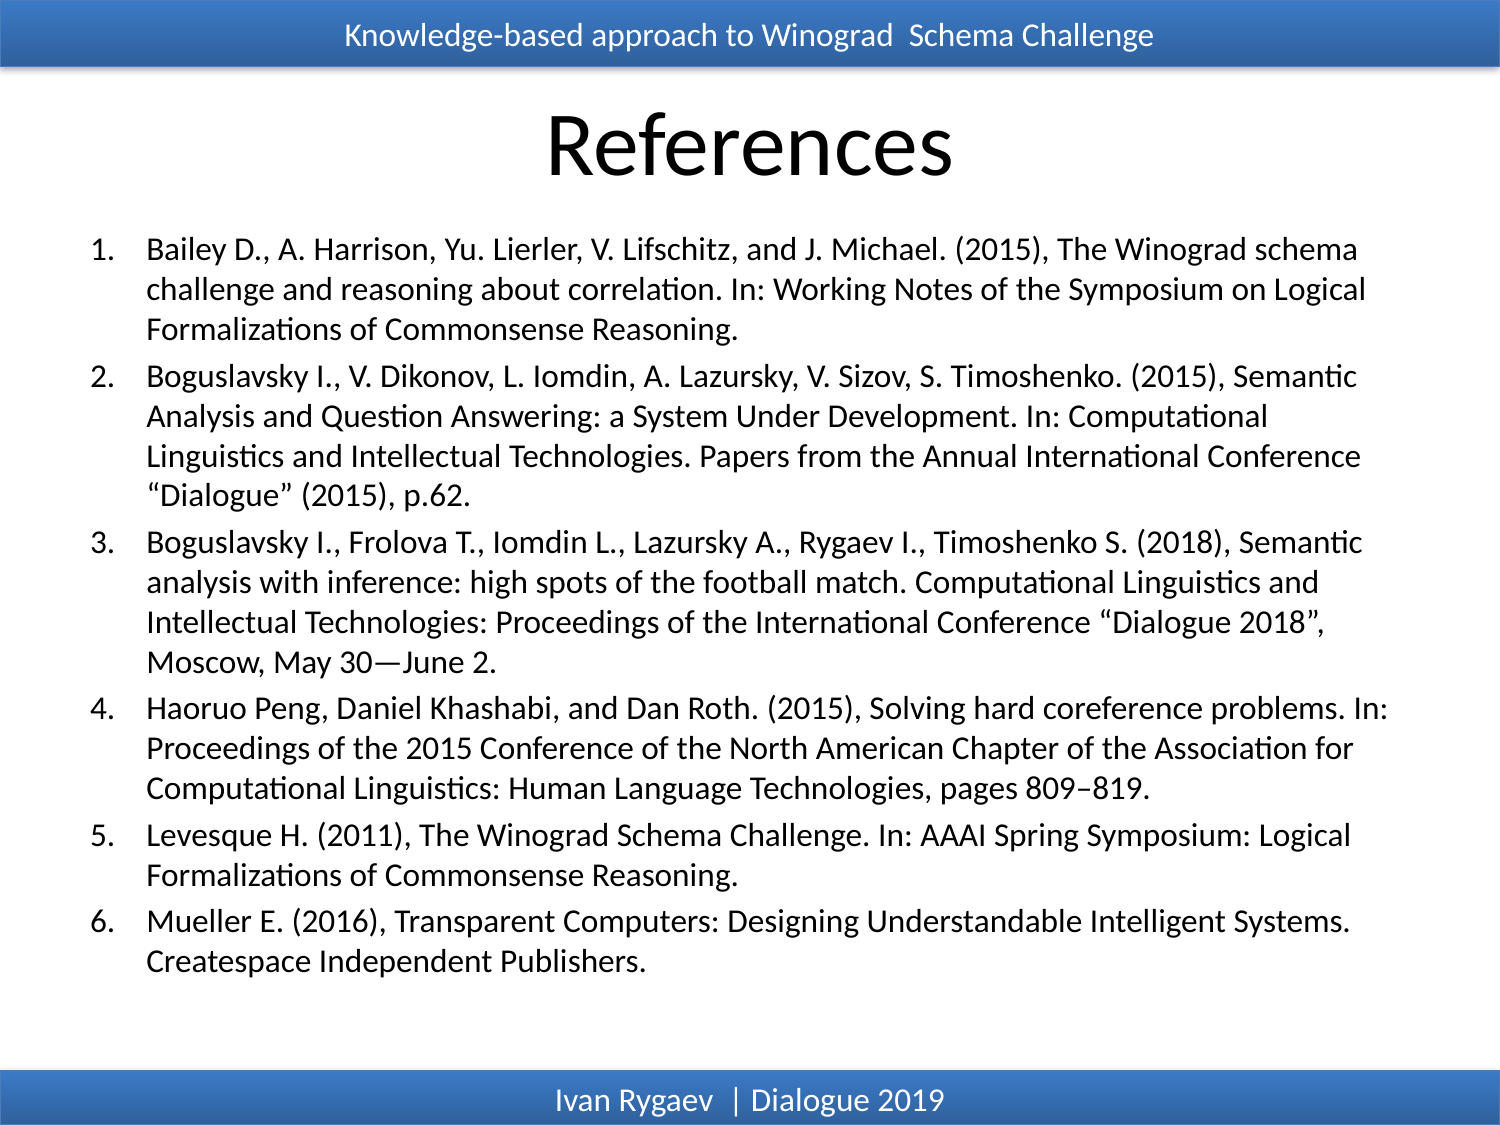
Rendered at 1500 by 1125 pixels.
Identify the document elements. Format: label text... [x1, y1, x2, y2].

list Bailey D., A. Harrison, Yu. Lierler, V. Lifschitz, and J. Michael. (2015), The Winograd schema challenge and reasoning about correlation. In: Working Notes of the Symposium on Logical Formalizations of Commonsense Reasoning. Boguslavsky I., V. Dikonov, L. Iomdin, A. Lazursky, V. Sizov, S. Timoshenko. (2015), Semantic Analysis and Question Answering: a System Under Development. In: Computational Linguistics and Intellectual Technologies. Papers from the Annual International Conference “Dialogue” (2015), p.62. Boguslavsky I., Frolova T., Iomdin L., Lazursky A., Rygaev I., Timoshenko S. (2018), Semantic analysis with inference: high spots of the football match. Computational Linguistics and Intellectual Technologies: Proceedings of the International Conference “Dialogue 2018”, Moscow, May 30—June 2. Haoruo Peng, Daniel Khashabi, and Dan Roth. (2015), Solving hard coreference problems. In: Proceedings of the 2015 Conference of the North American Chapter of the Association for Computational Linguistics: Human Language Technologies, pages 809–819. Levesque H. (2011), The Winograd Schema Challenge. In: AAAI Spring Symposium: Logical Formalizations of Commonsense Reasoning. Mueller E. (2016), Transparent Computers: Designing Understandable Intelligent Systems. Createspace Independent Publishers. [74, 219, 1426, 1036]
slide_number Knowledge-based approach to Winograd Schema Challenge [0, 0, 1500, 67]
title References [74, 75, 1426, 219]
footer Ivan Rygaev | Dialogue 2019 [0, 1070, 1500, 1125]
